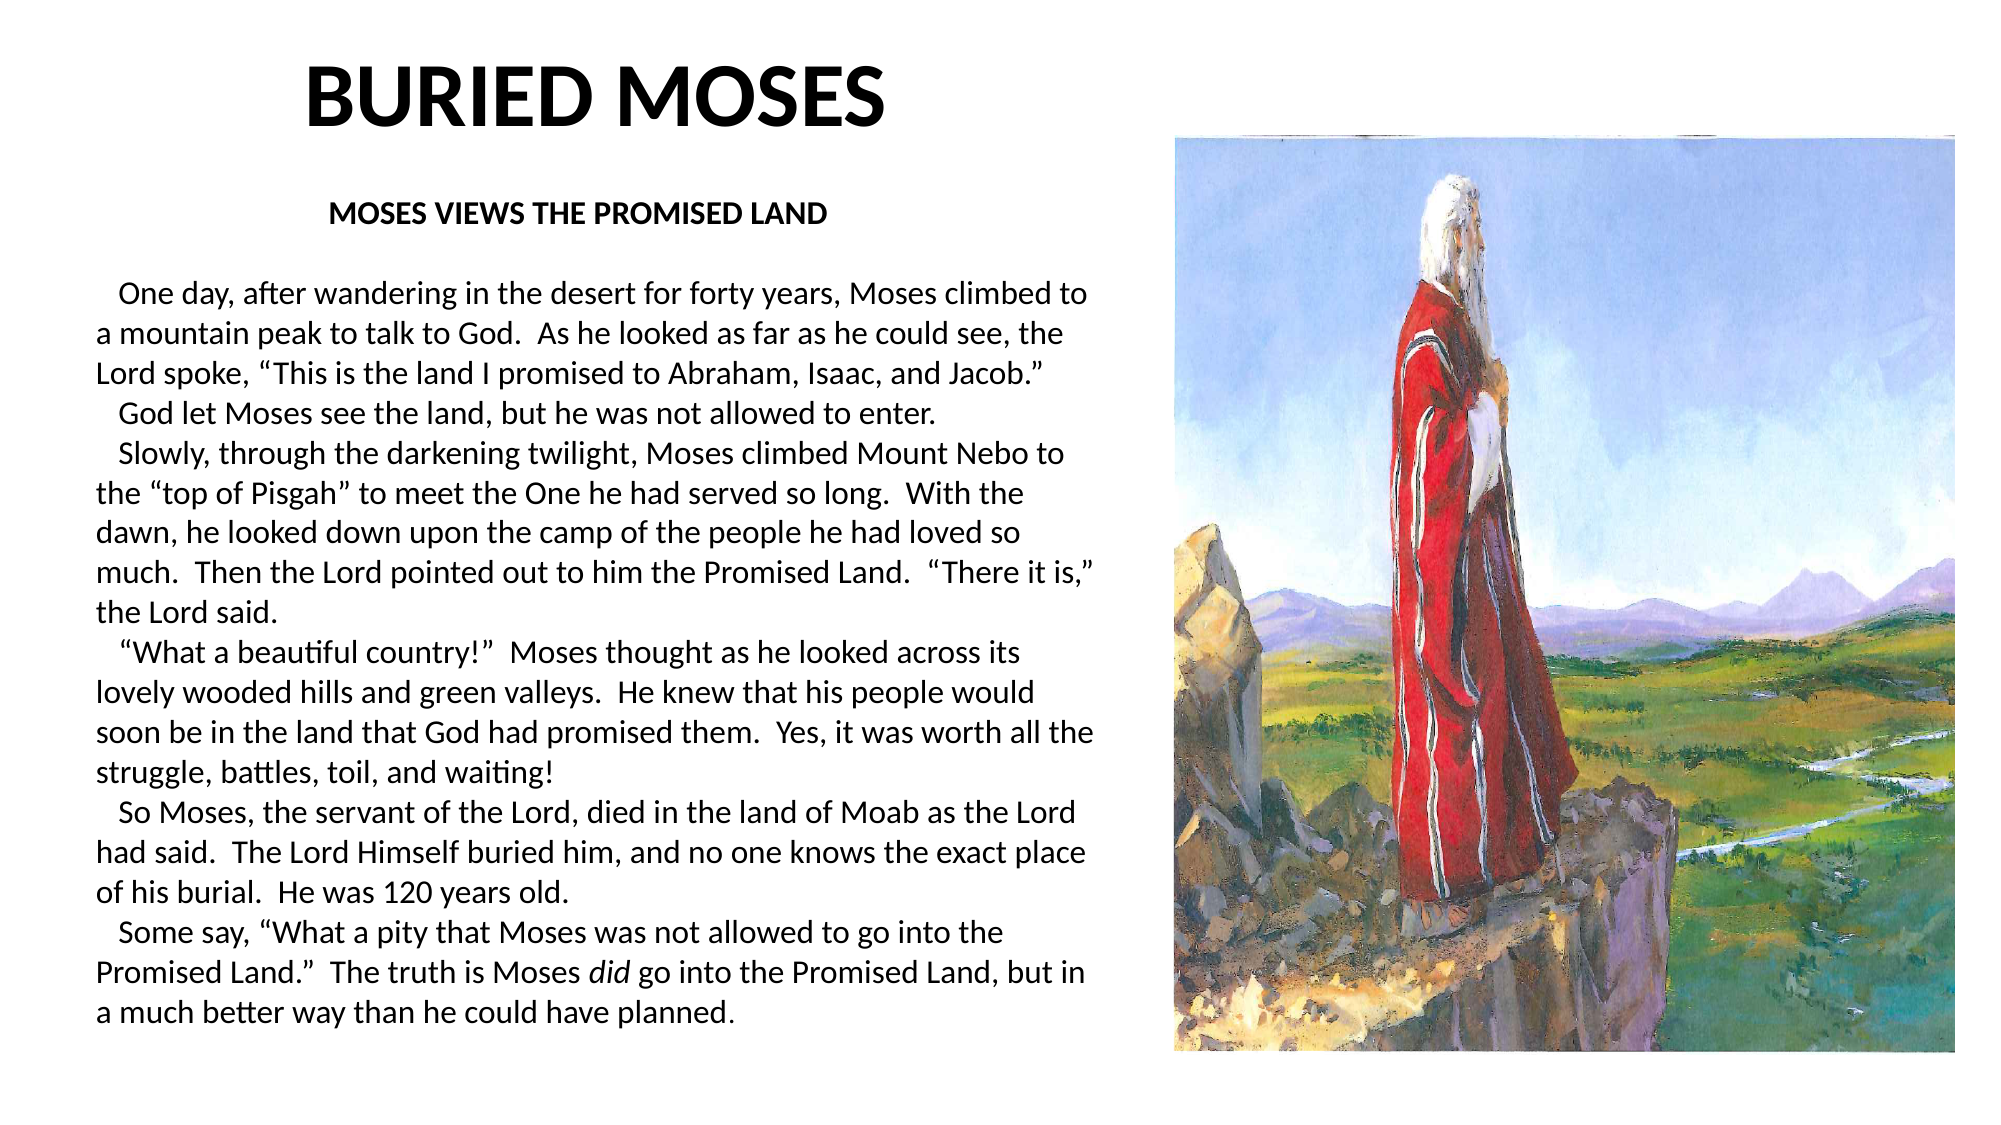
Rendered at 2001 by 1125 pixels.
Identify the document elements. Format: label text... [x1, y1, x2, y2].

text_box BURIED MOSES [239, 27, 953, 153]
picture [1173, 135, 1955, 1055]
text_box MOSES VIEWS THE PROMISED LAND One day, after wandering in the desert for forty years, Moses climbed to a mountain peak to talk to God. As he looked as far as he could see, the Lord spoke, “This is the land I promised to Abraham, Isaac, and Jacob.” God let Moses see the land, but he was not allowed to enter. Slowly, through the darkening twilight, Moses climbed Mount Nebo to the “top of Pisgah” to meet the One he had served so long. With the dawn, he looked down upon the camp of the people he had loved so much. Then the Lord pointed out to him the Promised Land. “There it is,” the Lord said. “What a beautiful country!” Moses thought as he looked across its lovely wooded hills and green valleys. He knew that his people would soon be in the land that God had promised them. Yes, it was worth all the struggle, battles, toil, and waiting! So Moses, the servant of the Lord, died in the land of Moab as the Lord had said. The Lord Himself buried him, and no one knows the exact place of his burial. He was 120 years old. Some say, “What a pity that Moses was not allowed to go into the Promised Land.” The truth is Moses did go into the Promised Land, but in a much better way than he could have planned. [81, 183, 1111, 1038]
